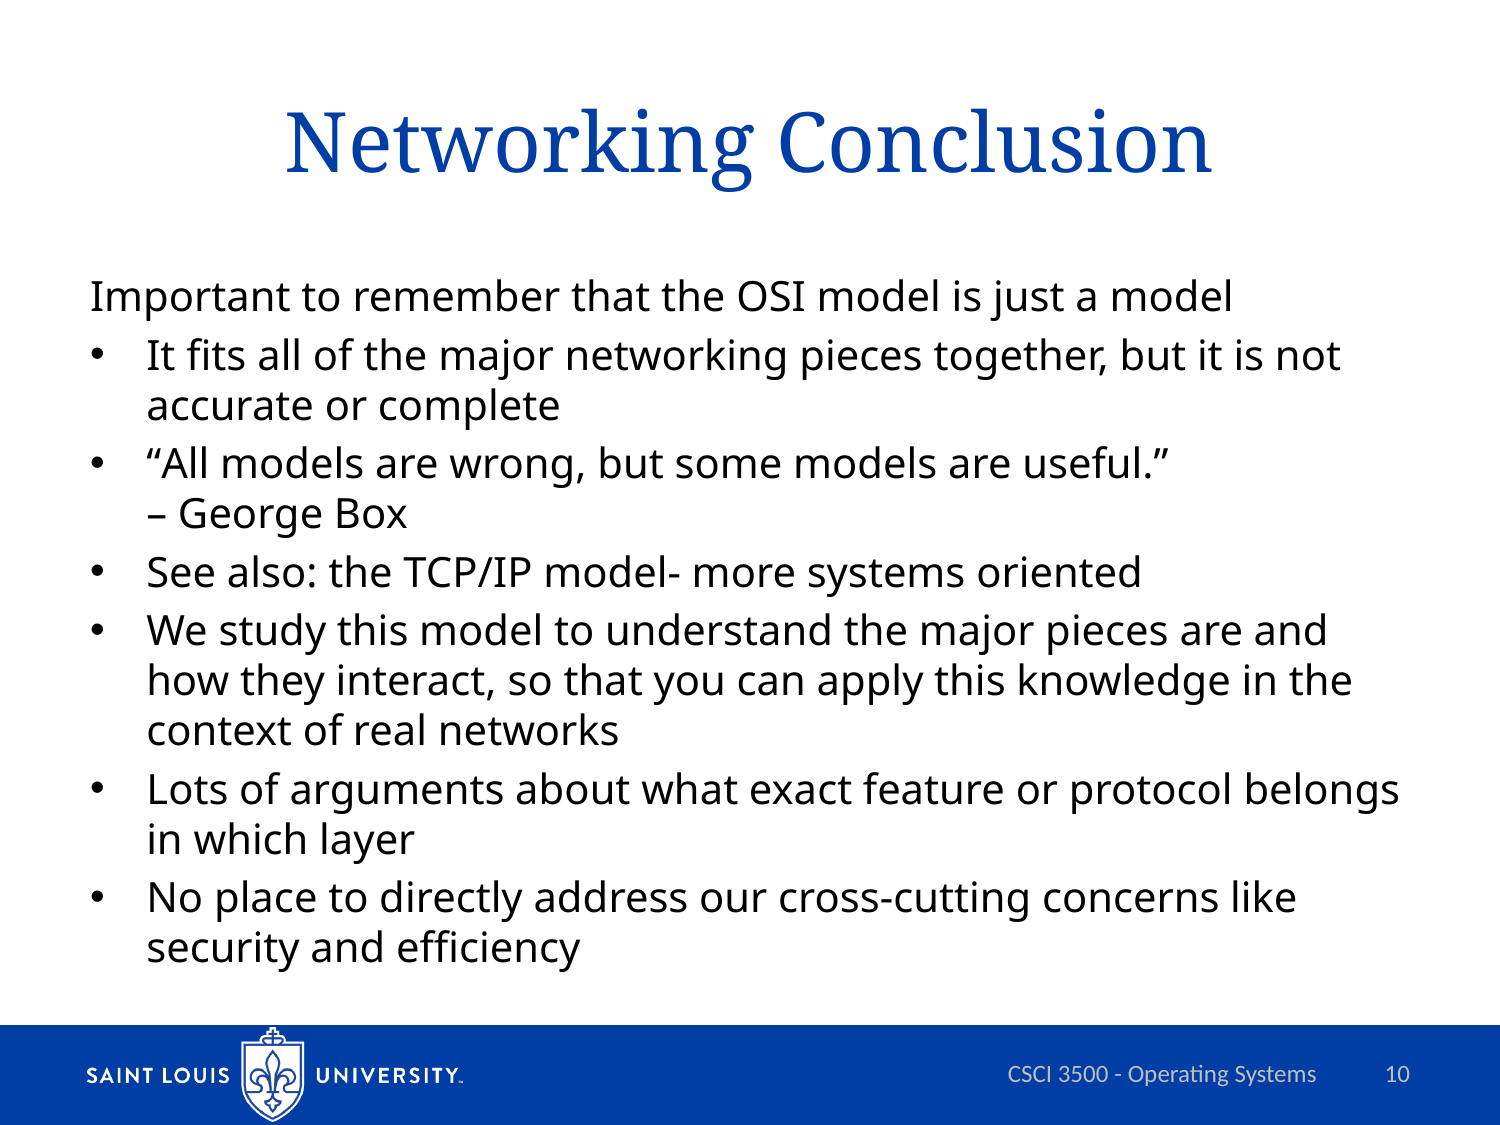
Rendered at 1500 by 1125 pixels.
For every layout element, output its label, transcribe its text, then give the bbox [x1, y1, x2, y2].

list Important to remember that the OSI model is just a model It fits all of the major networking pieces together, but it is not accurate or complete “All models are wrong, but some models are useful.” – George Box See also: the TCP/IP model- more systems oriented We study this model to understand the major pieces are and how they interact, so that you can apply this knowledge in the context of real networks Lots of arguments about what exact feature or protocol belongs in which layer No place to directly address our cross-cutting concerns like security and efficiency [75, 262, 1425, 1005]
title Networking Conclusion [75, 45, 1425, 233]
picture [87, 1027, 463, 1122]
footer CSCI 3500 - Operating Systems [924, 1042, 1074, 1103]
slide_number 10 [1074, 1042, 1425, 1103]
